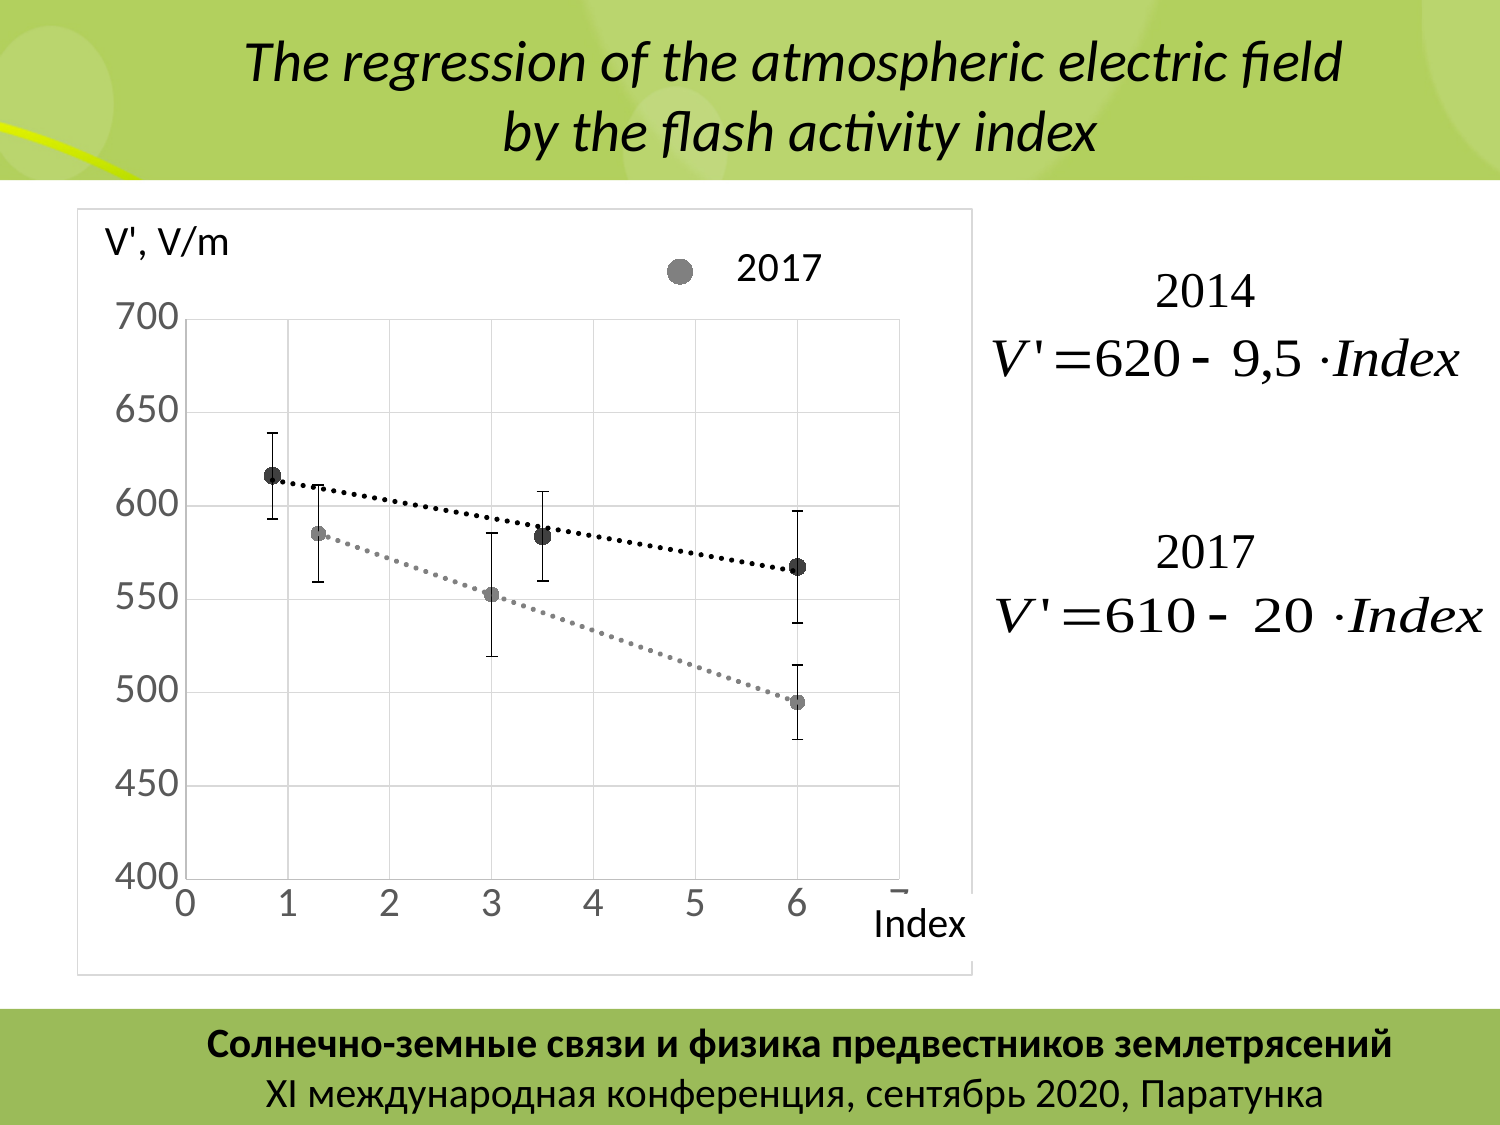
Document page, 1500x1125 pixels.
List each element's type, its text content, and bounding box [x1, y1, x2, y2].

text_box 2017 [1140, 510, 1271, 584]
text_box The regression of the atmospheric electric field by the flash activity index [183, 75, 1418, 171]
chart [76, 207, 975, 977]
picture [0, 75, 1500, 1007]
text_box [985, 326, 1475, 399]
text_box Солнечно-земные связи и физика предвестников землетрясений XI международная конференция, сентябрь 2020, Паратунка [147, 1008, 1453, 1124]
text_box [0, 1007, 1500, 1125]
text_box [0, 0, 1500, 75]
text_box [989, 585, 1499, 646]
text_box 2014 [1140, 249, 1271, 324]
